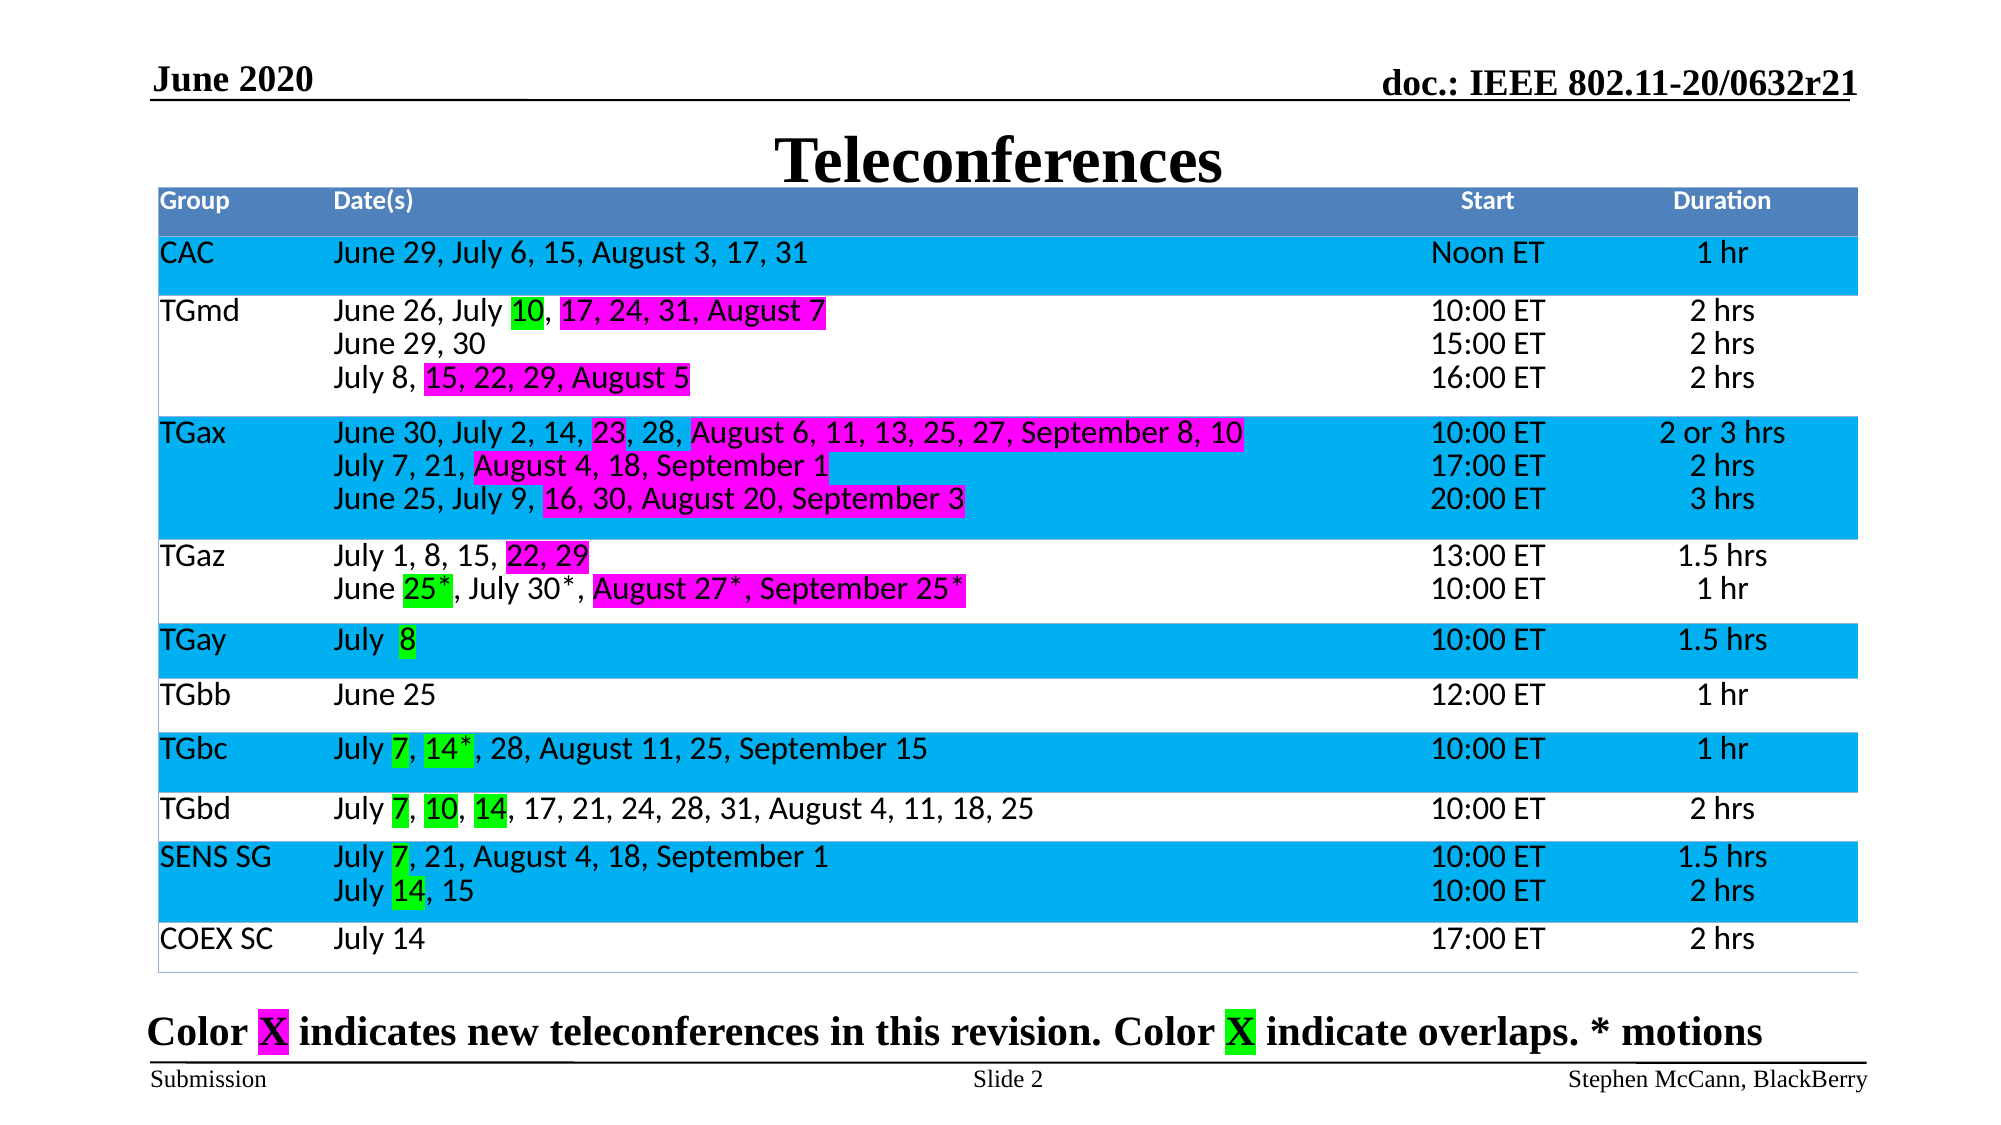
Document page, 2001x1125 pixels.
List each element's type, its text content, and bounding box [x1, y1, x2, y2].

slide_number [152, 54, 563, 100]
table_cell 10:00 ET [1389, 793, 1587, 841]
slide_number Slide 2 [950, 1062, 1067, 1123]
table_cell 10:00 ET [1389, 624, 1587, 678]
table_cell July 1, 8, 15, 22, 29 June 25*, July 30*, August 27*, September 25* [332, 540, 1389, 623]
table_cell 1.5 hrs 1 hr [1587, 540, 1858, 623]
table_cell 1.5 hrs [1587, 624, 1858, 678]
table_cell 1 hr [1587, 237, 1858, 295]
table_cell 12:00 ET [1389, 679, 1587, 732]
table_header Start [1389, 188, 1587, 236]
table_cell June 26, July 10, 17, 24, 31, August 7 June 29, 30 July 8, 15, 22, 29, August 5 [332, 296, 1389, 416]
table_cell July 7, 21, August 4, 18, September 1 July 14, 15 [332, 842, 1389, 922]
table_cell 10:00 ET 10:00 ET [1389, 842, 1587, 922]
table_cell June 25 [332, 679, 1389, 732]
table_cell 2 hrs [1587, 793, 1858, 841]
table_cell CAC [159, 237, 332, 295]
table_cell 13:00 ET 10:00 ET [1389, 540, 1587, 623]
table_cell 2 or 3 hrs 2 hrs 3 hrs [1587, 417, 1858, 539]
table_cell SENS SG [159, 842, 332, 922]
table_cell 2 hrs [1587, 923, 1858, 972]
table_cell TGax [159, 417, 332, 539]
table_cell July 14 [332, 923, 1389, 972]
table_cell 17:00 ET [1389, 923, 1587, 972]
table_cell TGbc [159, 733, 332, 792]
table_cell TGbd [159, 793, 332, 841]
table_cell COEX SC [159, 923, 332, 972]
table_header Group [159, 188, 332, 236]
title Teleconferences [149, 112, 1850, 201]
table_cell June 30, July 2, 14, 23, 28, August 6, 11, 13, 25, 27, September 8, 10 July 7, 21, August 4, 18, September 1 June 25, July 9, 16, 30, August 20, September 3 [332, 417, 1389, 539]
table_cell Noon ET [1389, 237, 1587, 295]
table_cell 10:00 ET 17:00 ET 20:00 ET [1389, 417, 1587, 539]
table_header Duration [1587, 188, 1858, 236]
table_cell 10:00 ET [1389, 733, 1587, 792]
table_cell July 7, 14*, 28, August 11, 25, September 15 [332, 733, 1389, 792]
table_cell June 29, July 6, 15, August 3, 17, 31 [332, 237, 1389, 295]
text_box Color X indicates new teleconferences in this revision. Color X indicate overlaps. * motions [131, 996, 1900, 1062]
table_cell July 7, 10, 14, 17, 21, 24, 28, 31, August 4, 11, 18, 25 [332, 793, 1389, 841]
table_cell 1.5 hrs 2 hrs [1587, 842, 1858, 922]
table_cell 1 hr [1587, 733, 1858, 792]
table_cell 1 hr [1587, 679, 1858, 732]
table_cell TGay [159, 624, 332, 678]
table_cell TGaz [159, 540, 332, 623]
table_header Date(s) [332, 188, 1389, 236]
table_cell TGmd [159, 296, 332, 416]
table_cell July 8 [332, 624, 1389, 678]
table_cell TGbb [159, 679, 332, 732]
footer Stephen McCann, BlackBerry [1171, 1062, 1869, 1093]
table_cell 10:00 ET 15:00 ET 16:00 ET [1389, 296, 1587, 416]
table_cell 2 hrs 2 hrs 2 hrs [1587, 296, 1858, 416]
